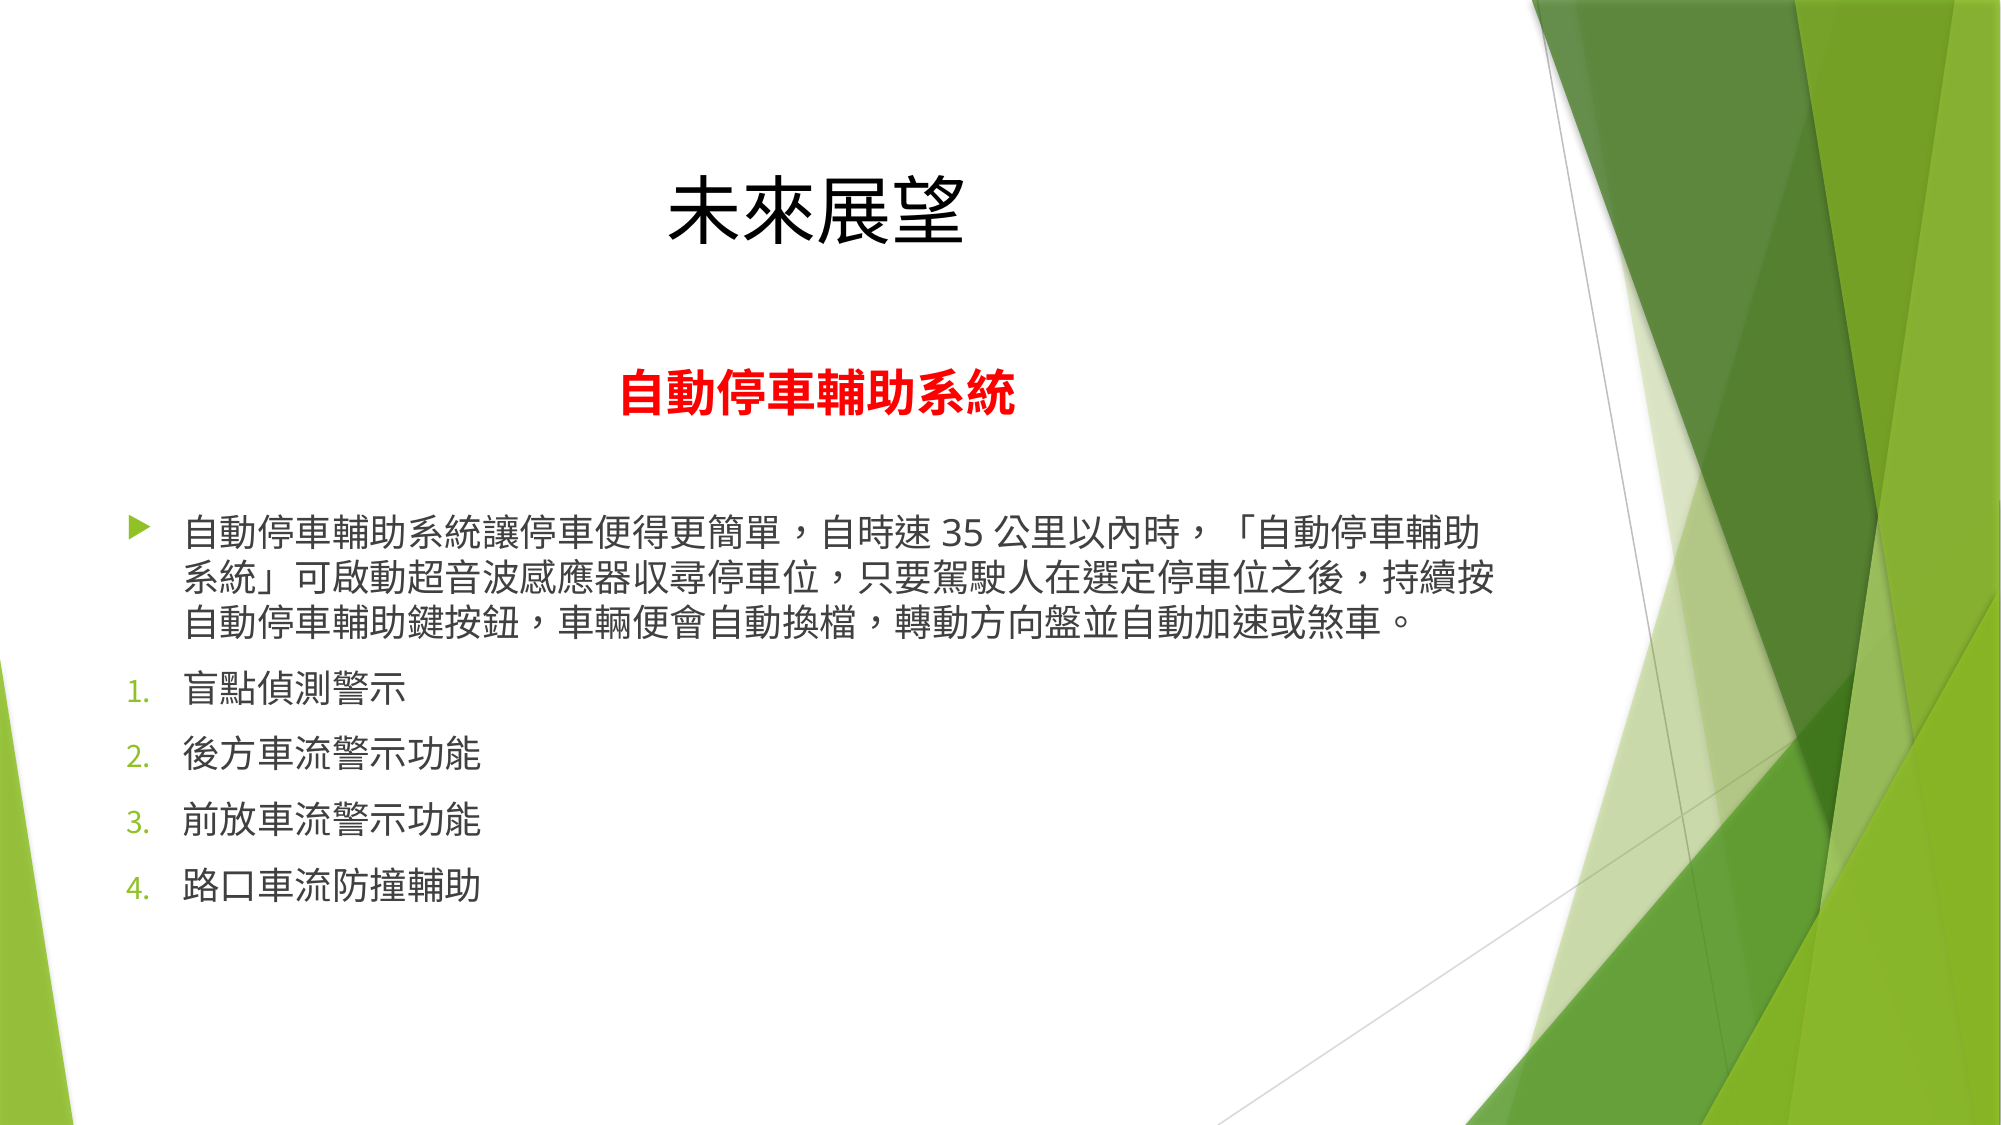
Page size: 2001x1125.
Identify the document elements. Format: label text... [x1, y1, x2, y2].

title 未來展望 [111, 99, 1522, 317]
list 自動停車輔助系統 自動停車輔助系統讓停車便得更簡單，自時速35公里以內時，「自動停車輔助系統」可啟動超音波感應器収尋停車位，只要駕駛人在選定停車位之後，持續按自動停車輔助鍵按鈕，車輛便會自動換檔，轉動方向盤並自動加速或煞車。 盲點偵測警示 後方車流警示功能 前放車流警示功能 路口車流防撞輔助 [111, 354, 1522, 992]
